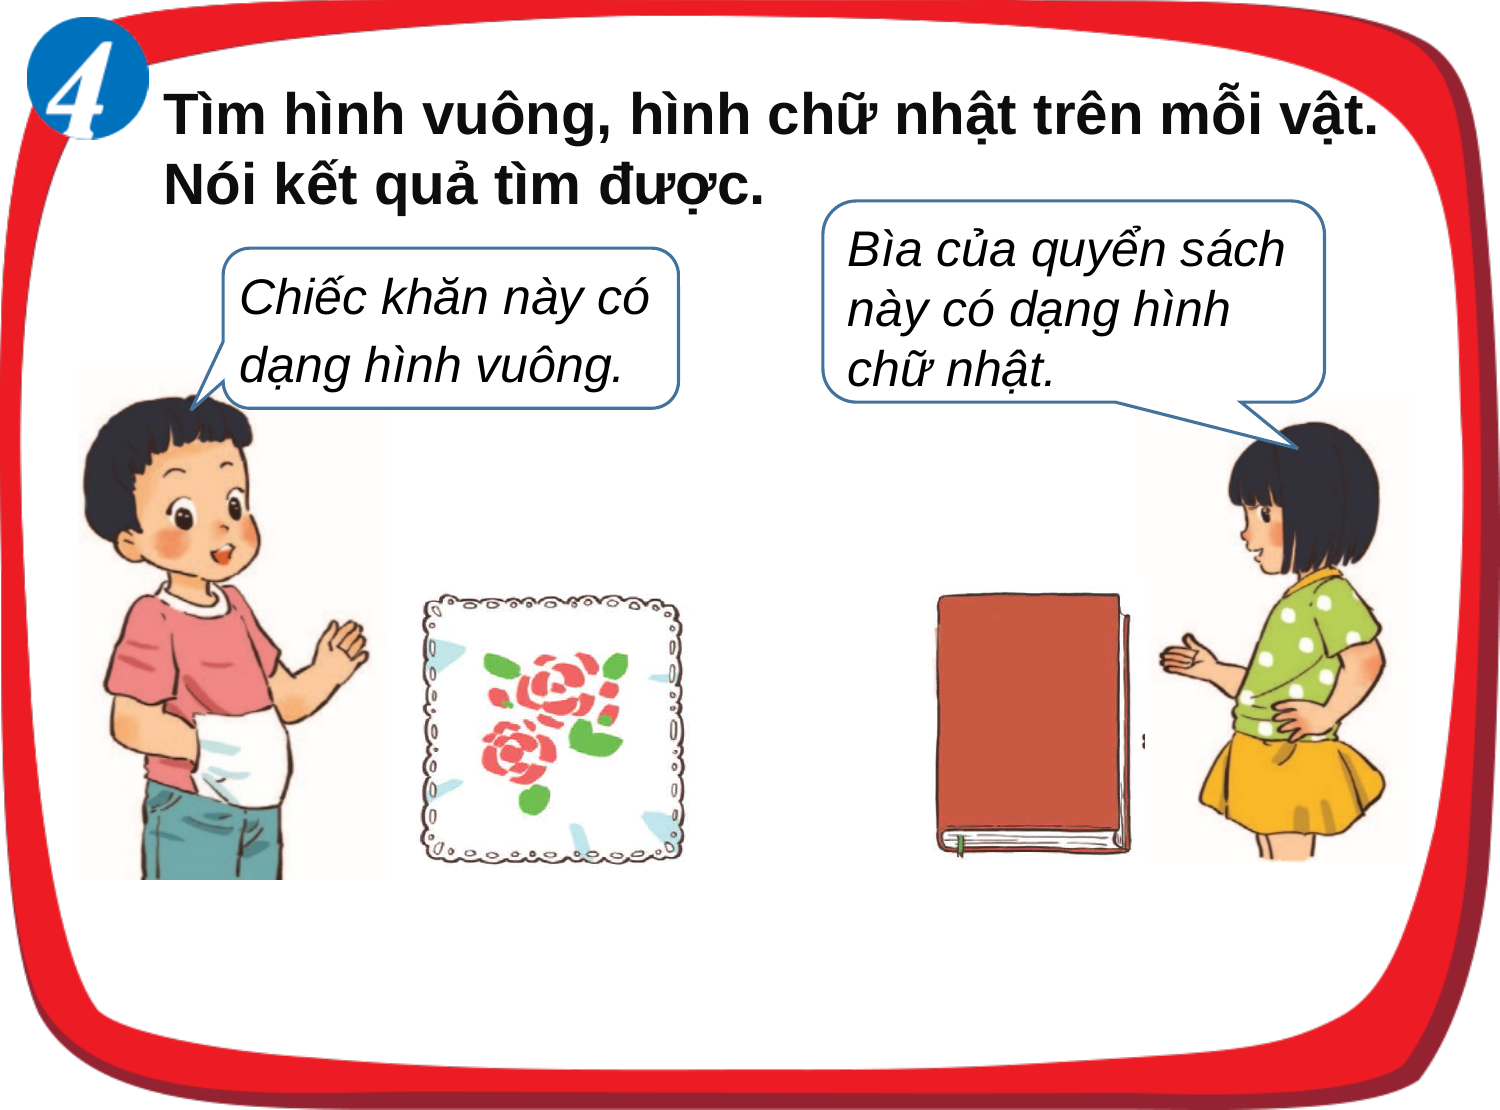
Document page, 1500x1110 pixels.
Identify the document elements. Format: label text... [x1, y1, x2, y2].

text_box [223, 248, 681, 409]
text_box Tìm hình vuông, hình chữ nhật trên mỗi vật. Nói kết quả tìm được. [149, 68, 1417, 224]
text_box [822, 200, 1335, 406]
picture [0, 0, 1500, 1110]
